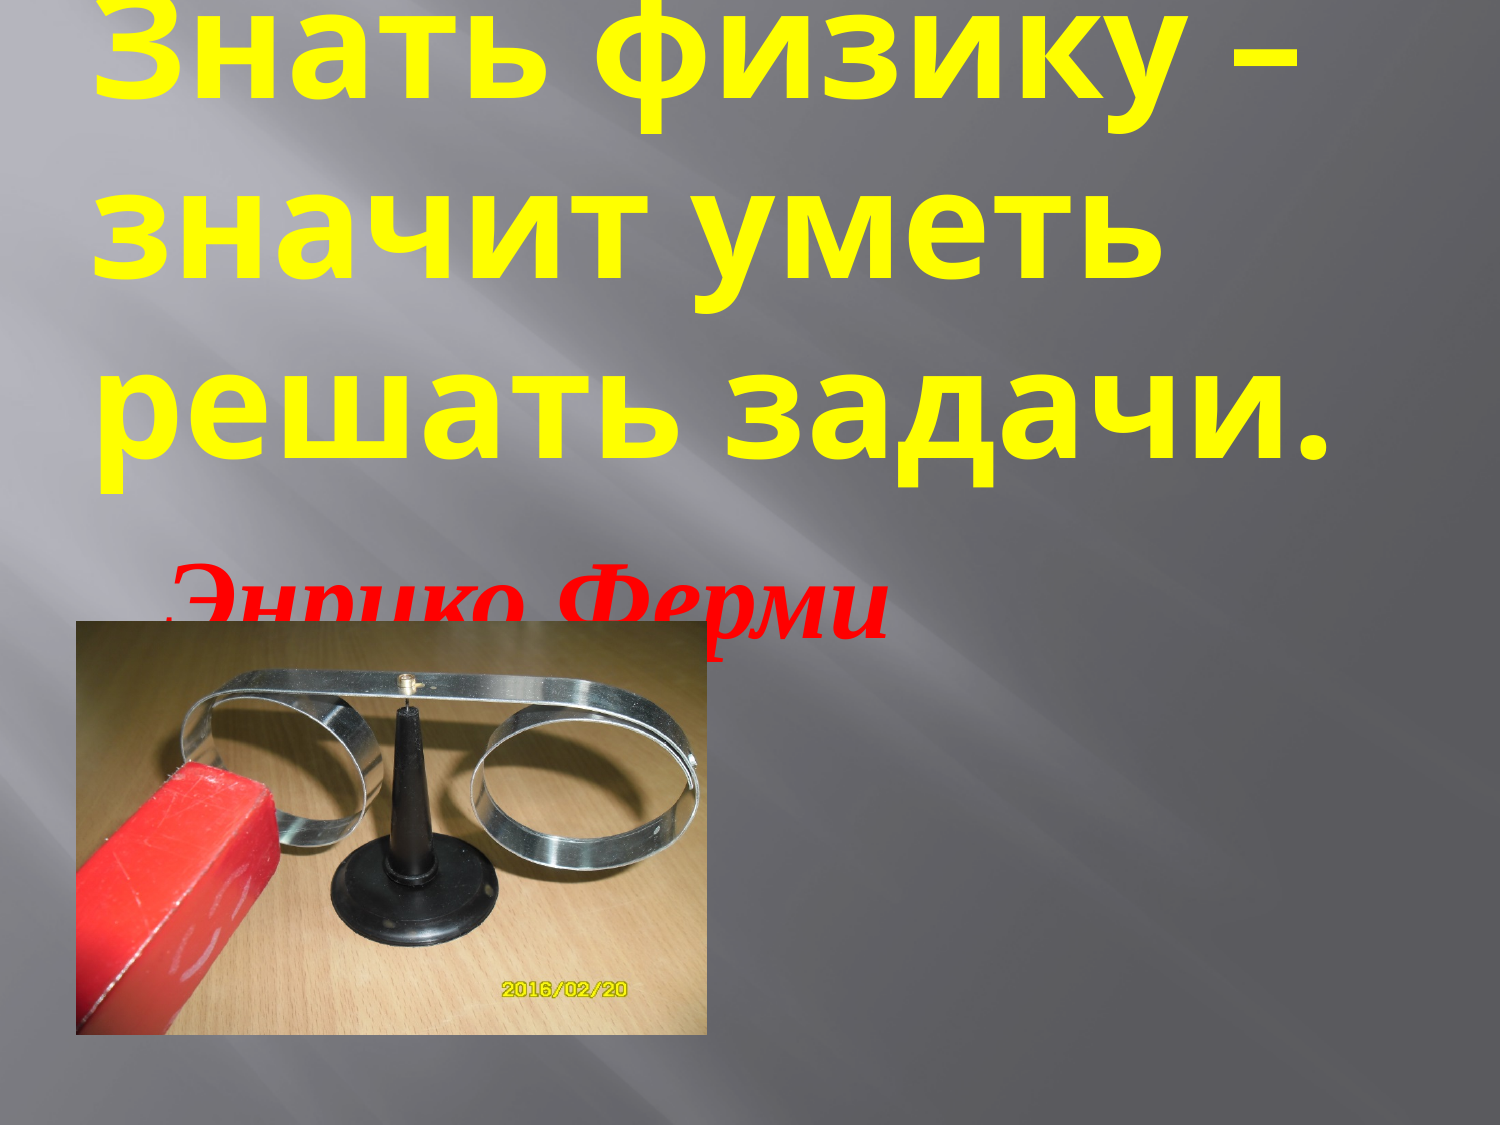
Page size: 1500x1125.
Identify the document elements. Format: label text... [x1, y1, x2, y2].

title Знать физику – значит уметь решать задачи. Энрико Ферми [75, 45, 1425, 693]
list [76, 621, 707, 1036]
